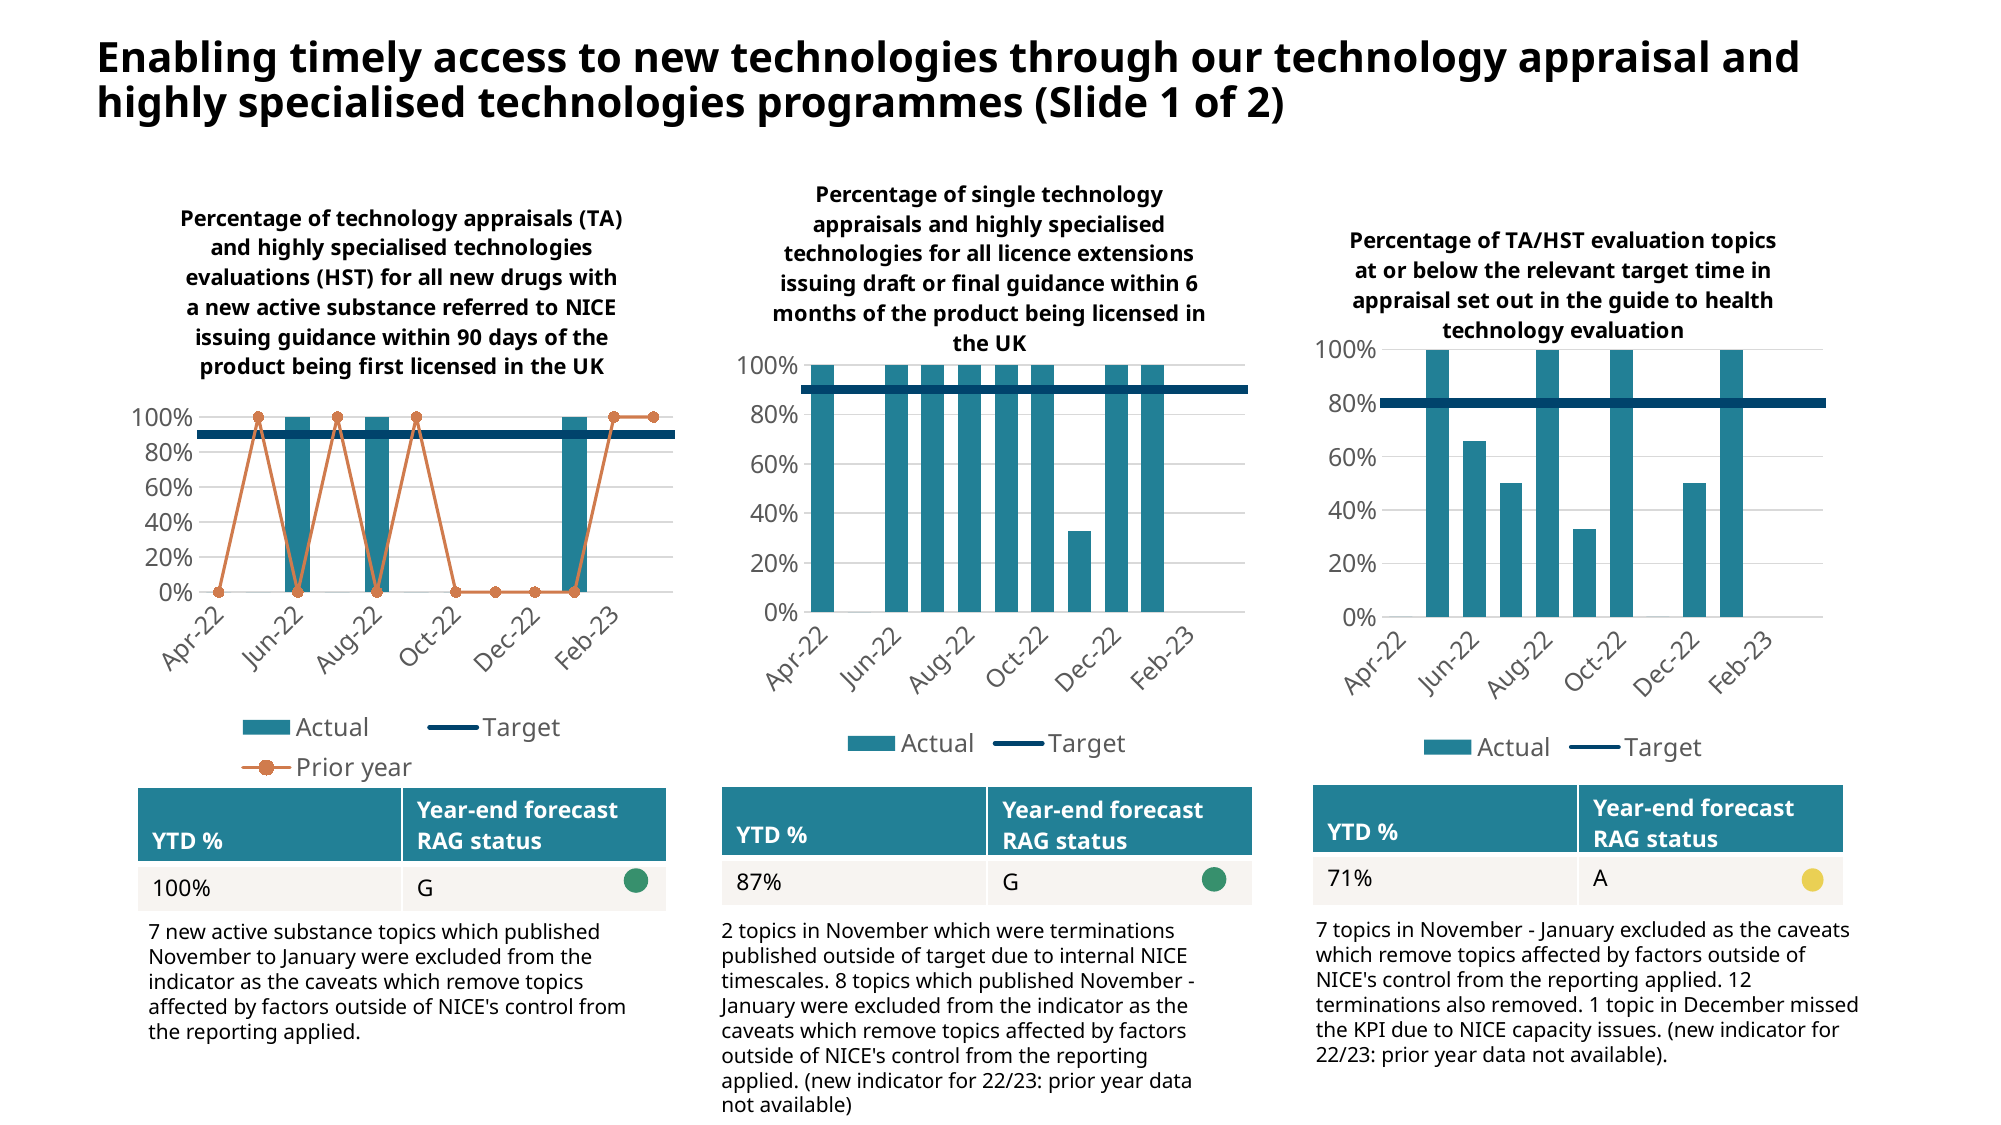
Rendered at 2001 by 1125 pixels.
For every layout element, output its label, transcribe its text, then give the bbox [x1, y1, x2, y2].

text_box [1800, 867, 1825, 893]
chart [1282, 199, 1844, 773]
chart [706, 155, 1268, 771]
table_cell A [1579, 857, 1843, 905]
table_header Year-end forecast RAG status [403, 791, 666, 861]
table_cell 71% [1313, 857, 1577, 905]
text_box [1200, 866, 1228, 893]
table_header YTD % [722, 787, 986, 855]
title Enabling timely access to new technologies through our technology appraisal and highly specialised technologies programmes (Slide 1 of 2) [81, 29, 1916, 142]
chart [119, 175, 685, 791]
table_cell 100% [138, 867, 401, 911]
text_box [0, 919, 706, 1125]
table_cell 87% [722, 861, 986, 905]
table_cell G [988, 861, 1252, 905]
table_header YTD % [1313, 785, 1577, 852]
table_header Year-end forecast RAG status [1579, 785, 1843, 852]
text_box [1244, 919, 2000, 1125]
table_cell G [403, 867, 666, 911]
text_box 7 new active substance topics which published November to January were excluded from the indicator as the caveats which remove topics affected by factors outside of NICE's control from the reporting applied. [133, 911, 671, 1052]
text_box 2 topics in November which were terminations published outside of target due to internal NICE timescales. 8 topics which published November - January were excluded from the indicator as the caveats which remove topics affected by factors outside of NICE's control from the reporting applied. (new indicator for 22/23: prior year data not available) [706, 909, 1244, 1125]
table_header Year-end forecast RAG status [988, 787, 1252, 855]
text_box 7 topics in November - January excluded as the caveats which remove topics affected by factors outside of NICE's control from the reporting applied. 12 terminations also removed. 1 topic in December missed the KPI due to NICE capacity issues. (new indicator for 22/23: prior year data not available). [1301, 908, 1885, 1074]
table_header YTD % [138, 791, 401, 861]
text_box [622, 867, 650, 894]
